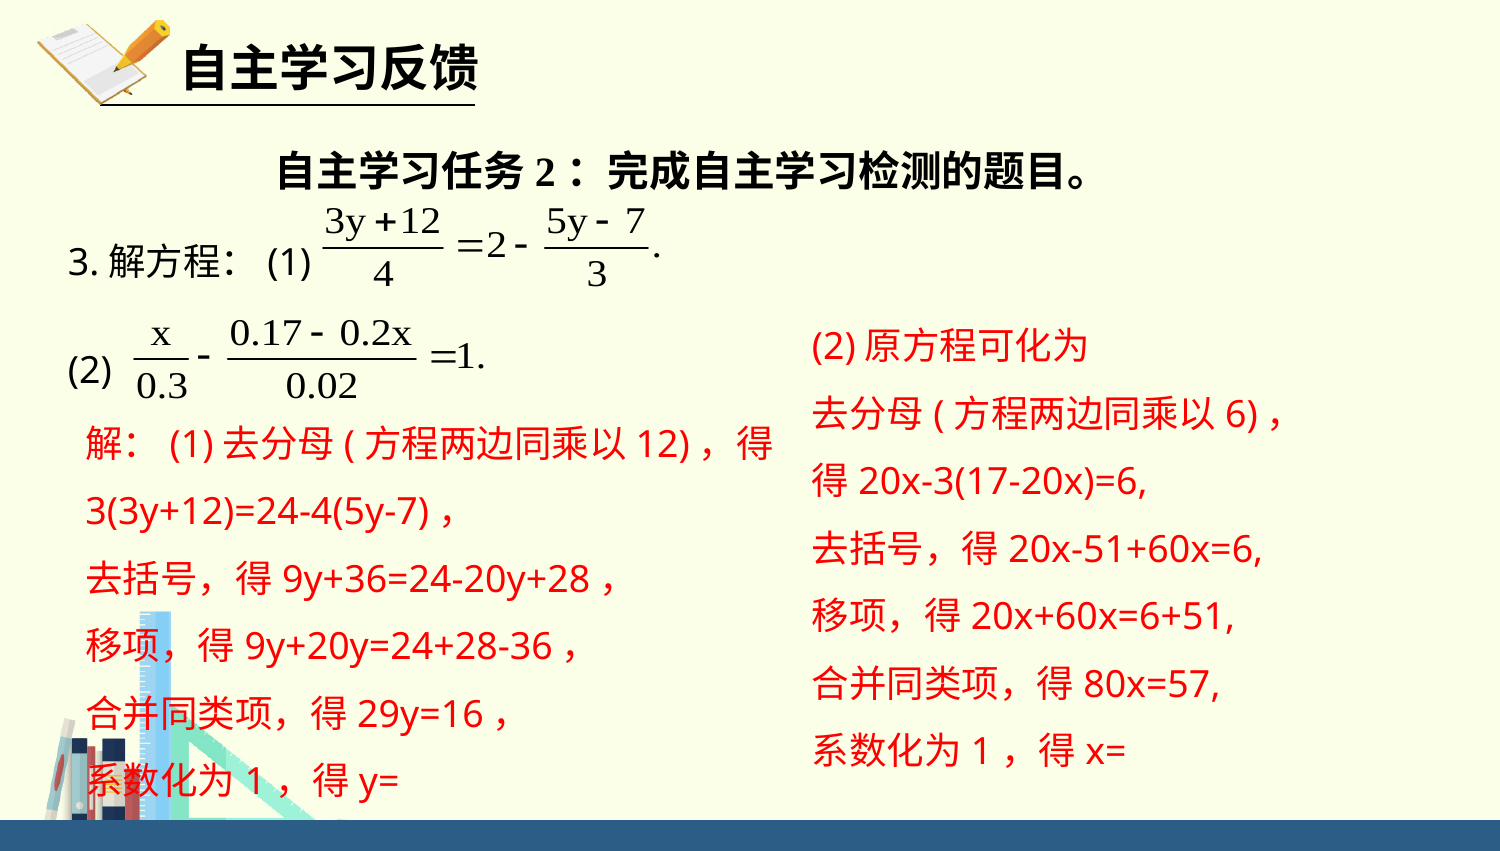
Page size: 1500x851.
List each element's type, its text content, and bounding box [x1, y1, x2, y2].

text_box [52, 181, 1439, 403]
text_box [37, 19, 497, 106]
picture [0, 0, 1500, 851]
text_box 自主学习任务2：完成自主学习检测的题目。 [259, 112, 1228, 179]
